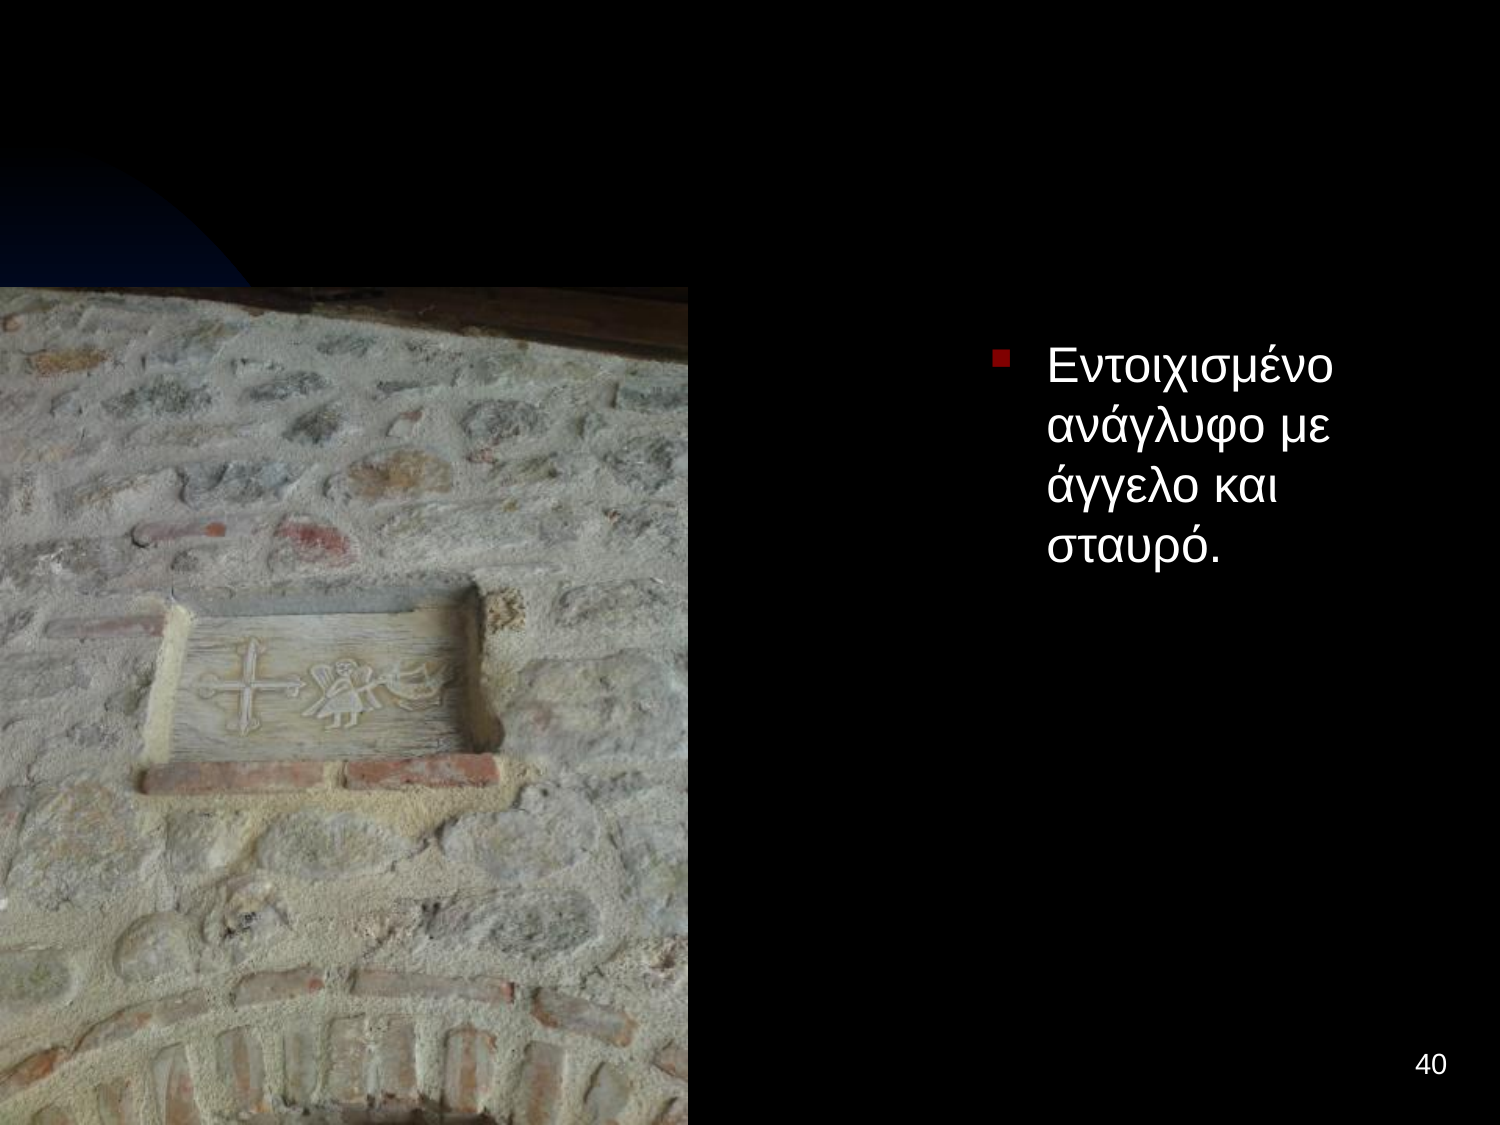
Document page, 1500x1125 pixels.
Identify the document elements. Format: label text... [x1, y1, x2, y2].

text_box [0, 287, 688, 1125]
slide_number 40 [1149, 1025, 1463, 1100]
list Εντοιχισμένο ανάγλυφο με άγγελο και σταυρό. [975, 324, 1463, 1000]
